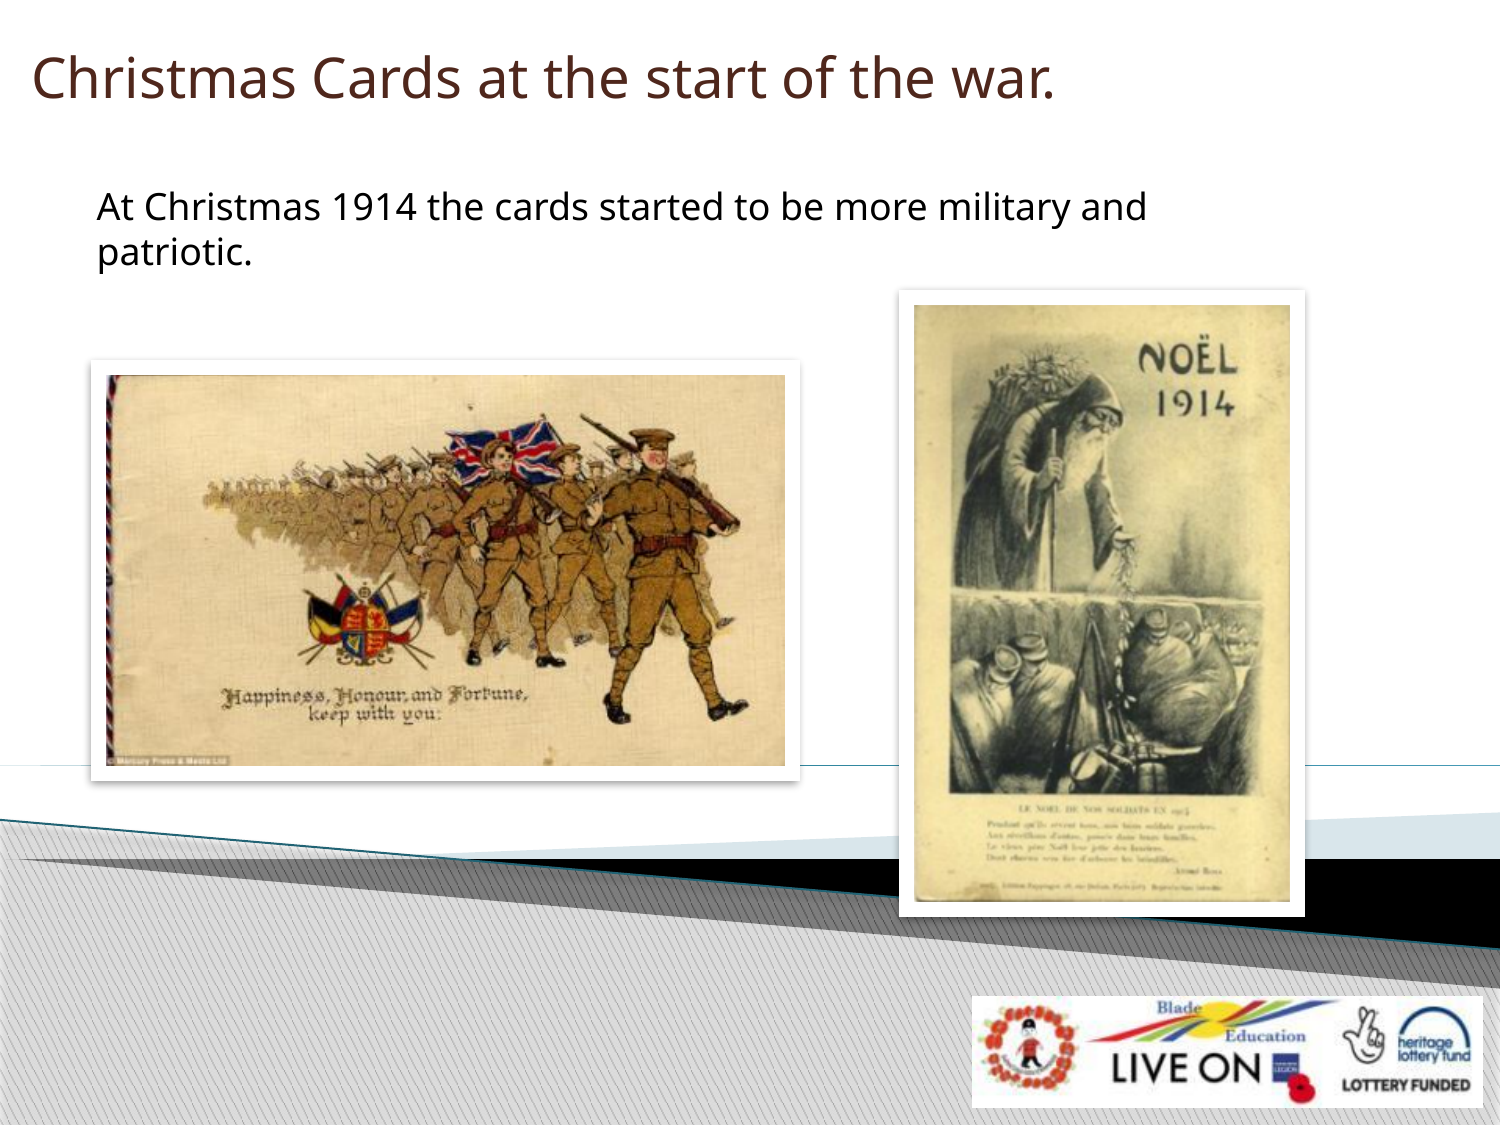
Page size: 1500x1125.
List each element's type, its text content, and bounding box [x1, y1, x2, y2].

picture [105, 374, 786, 767]
picture [972, 995, 1484, 1109]
subtitle Christmas Cards at the start of the war. [23, 35, 1243, 129]
picture [913, 304, 1291, 903]
text_box At Christmas 1914 the cards started to be more military and patriotic. [81, 175, 1313, 281]
picture [5, 859, 1500, 989]
